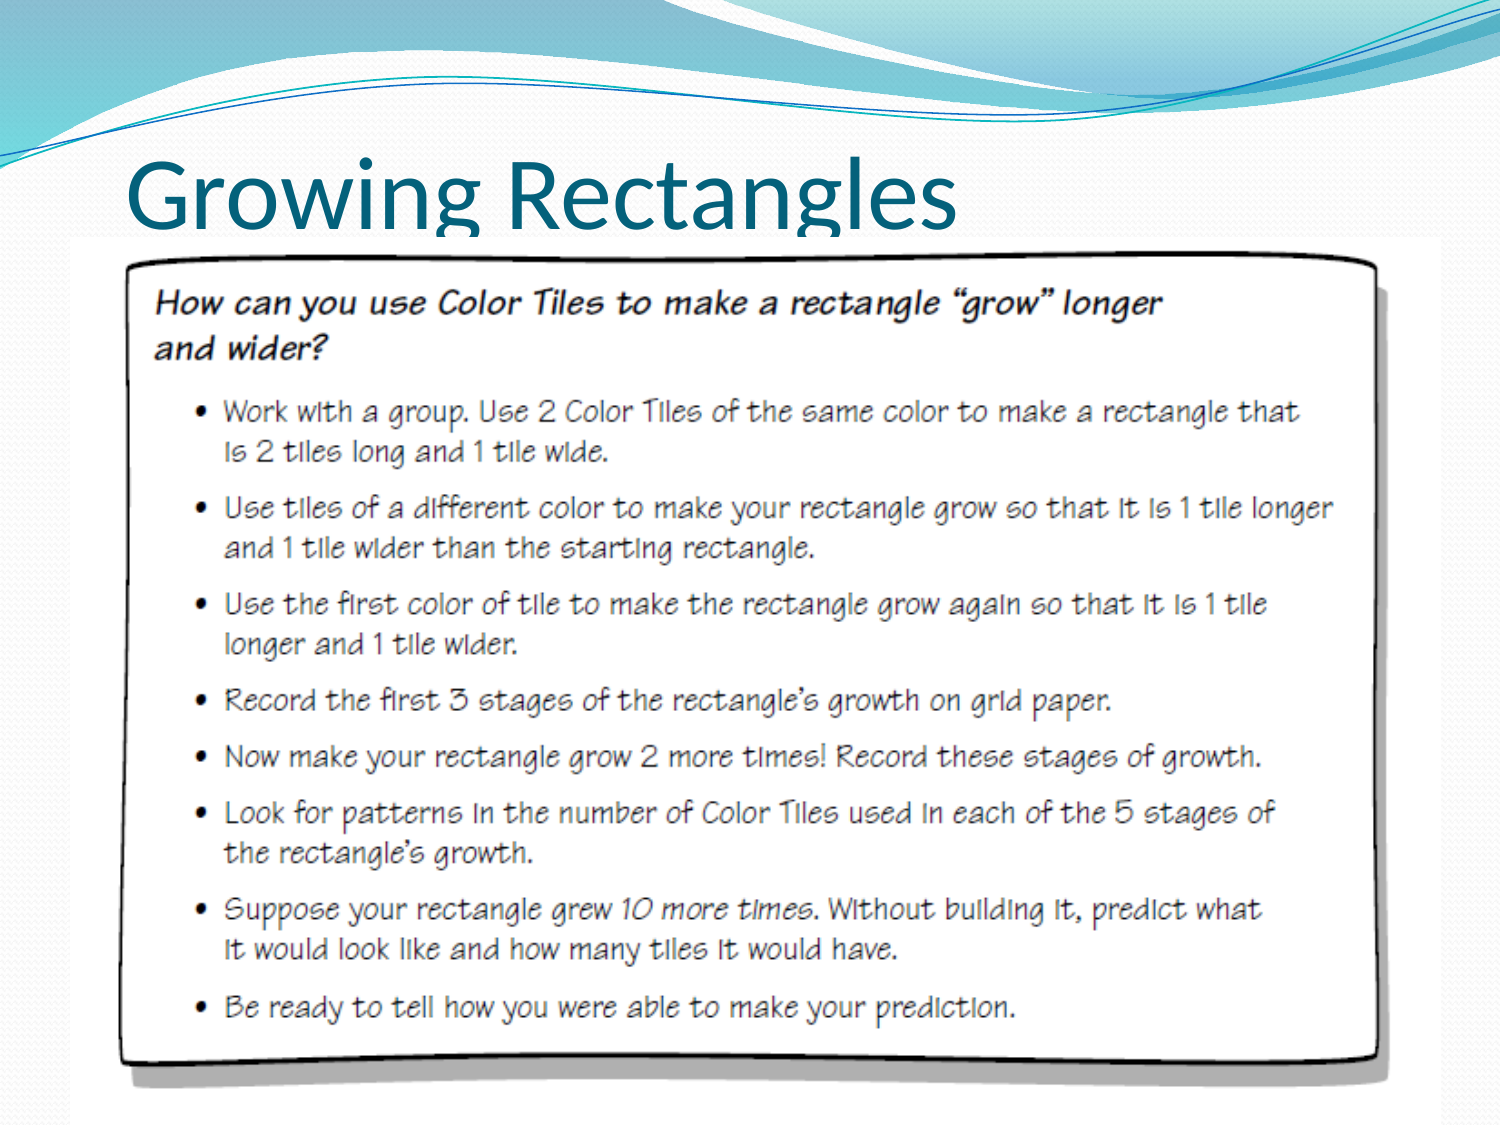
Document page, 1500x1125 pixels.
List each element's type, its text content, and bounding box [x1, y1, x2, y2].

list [70, 237, 1442, 1125]
title Growing Rectangles [125, 62, 1475, 250]
